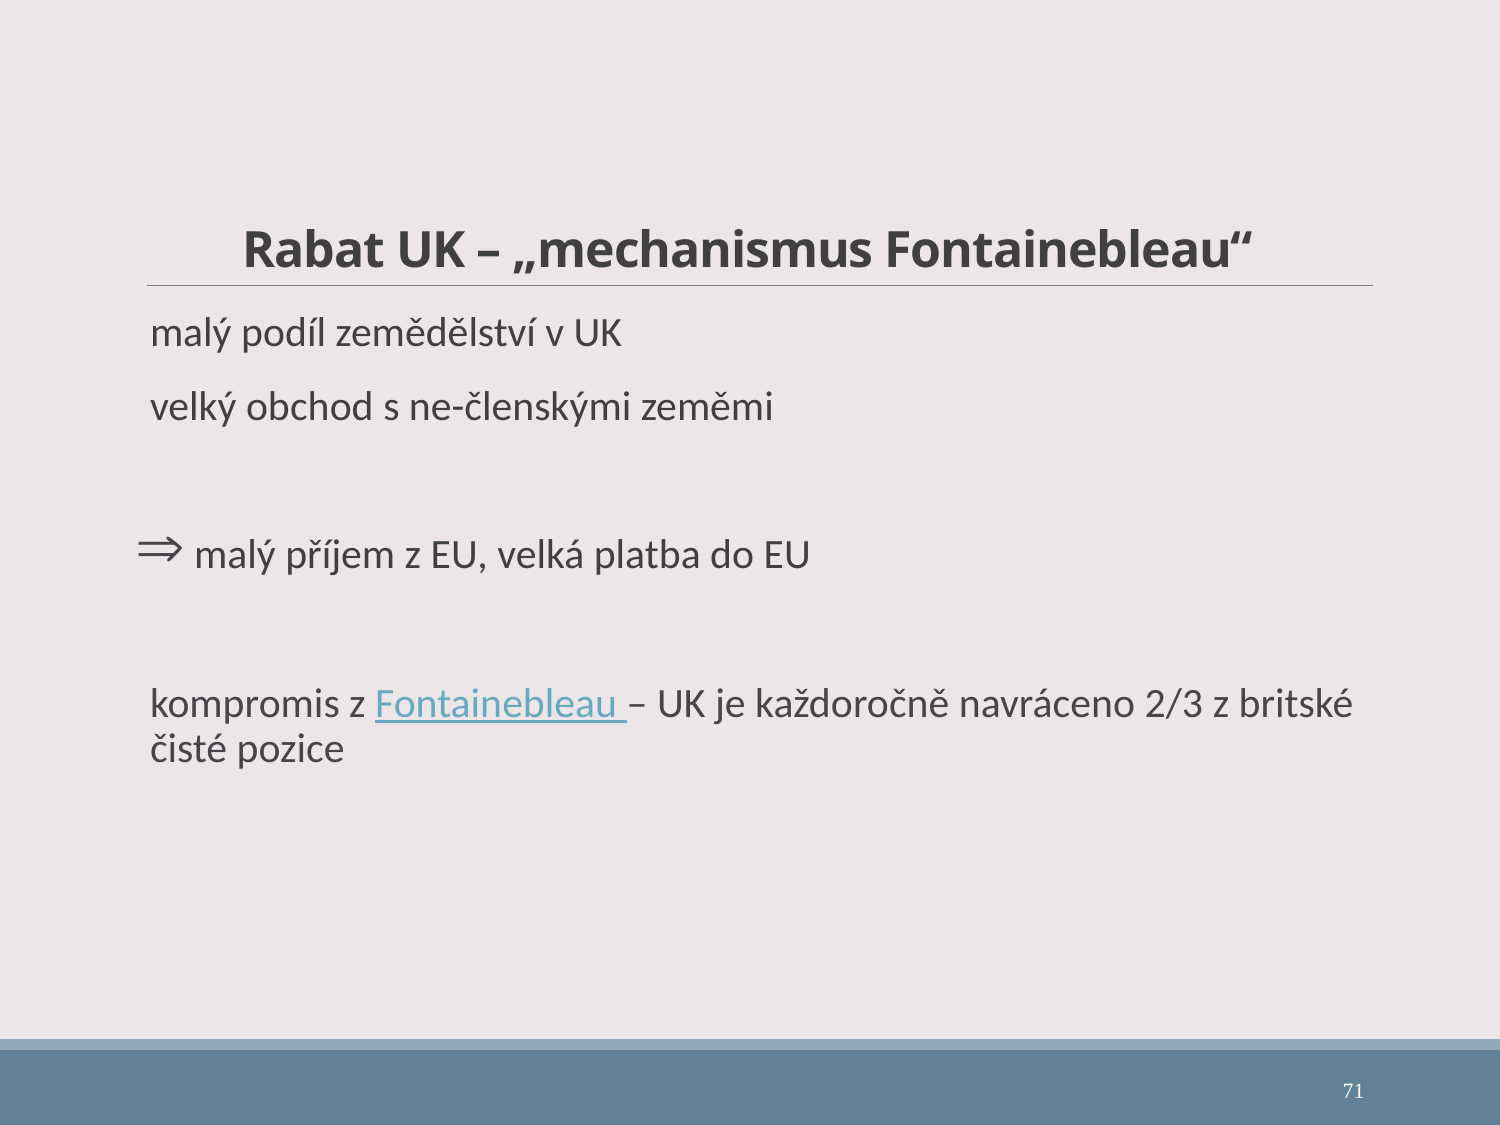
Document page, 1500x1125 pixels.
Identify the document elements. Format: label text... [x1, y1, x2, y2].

list malý podíl zemědělství v UK velký obchod s ne-členskými zeměmi malý příjem z EU, velká platba do EU kompromis z Fontainebleau – UK je každoročně navráceno 2/3 z britské čisté pozice [135, 302, 1373, 963]
title Rabat UK – „mechanismus Fontainebleau“ [135, 47, 1373, 285]
slide_number 71 [1218, 1059, 1380, 1120]
